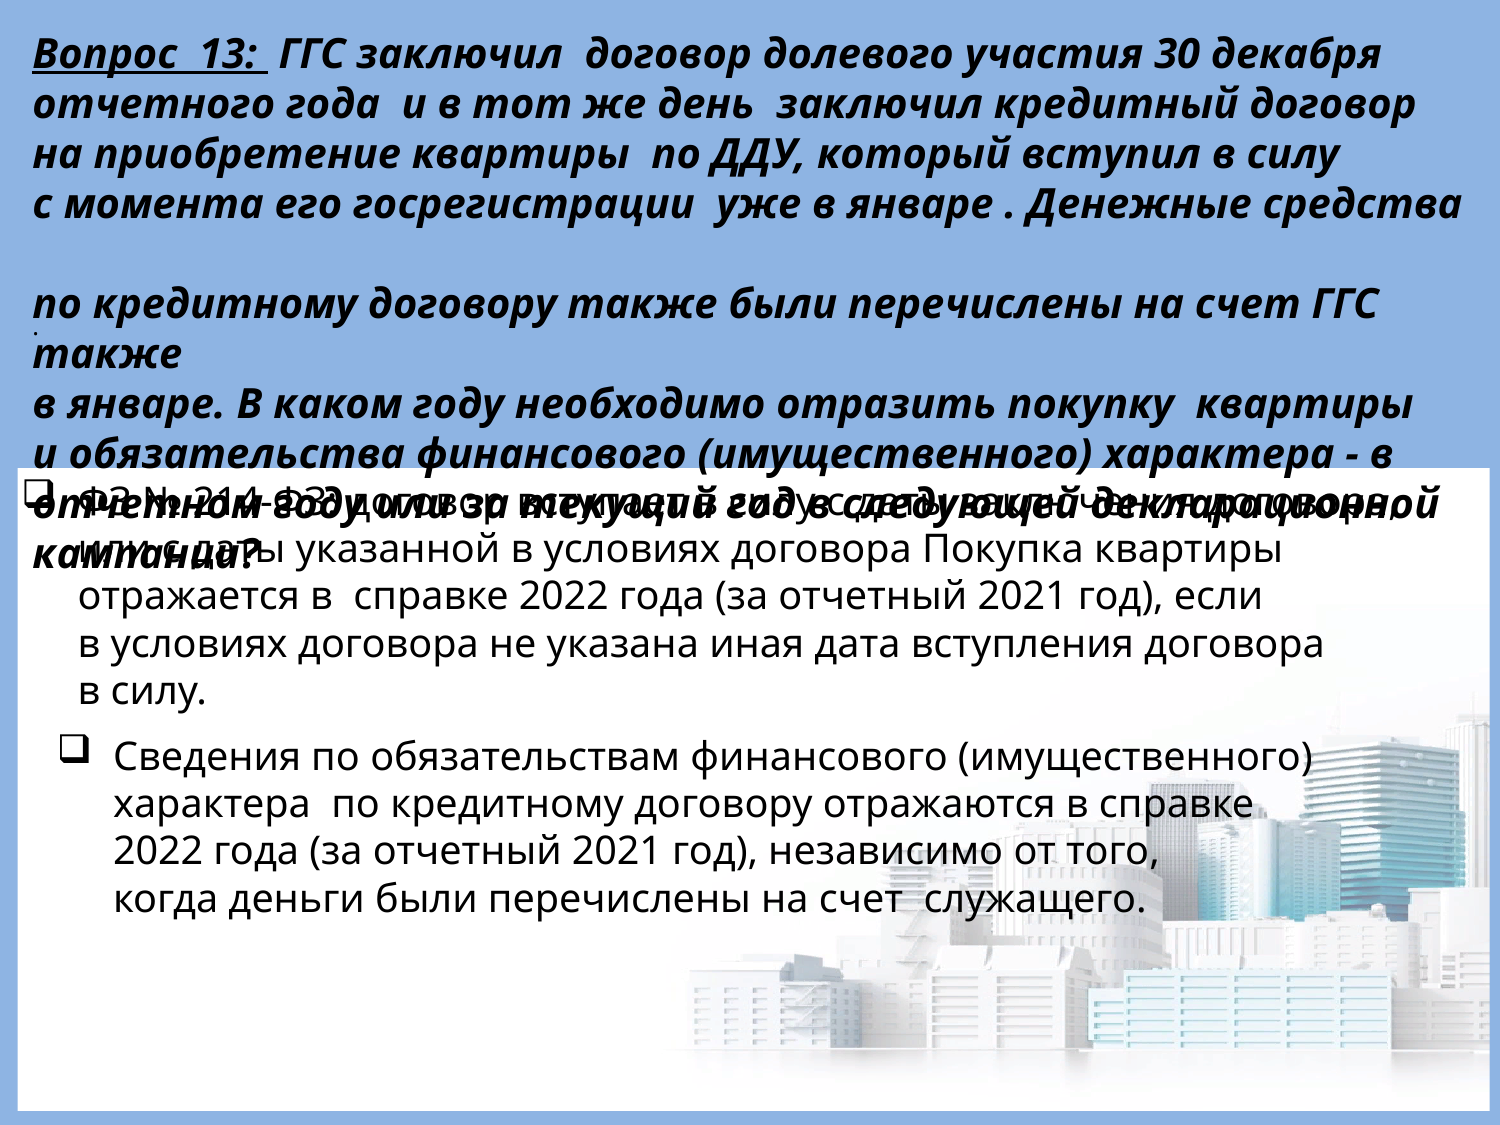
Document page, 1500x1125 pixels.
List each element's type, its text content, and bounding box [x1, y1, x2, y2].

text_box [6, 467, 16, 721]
picture [17, 467, 1490, 1111]
text_box Вопрос 13: ГГС заключил договор долевого участия 30 декабря отчетного года и в тот же день заключил кредитный договор на приобретение квартиры по ДДУ, который вступил в силу с момента его госрегистрации уже в январе . Денежные средства по кредитному договору также были перечислены на счет ГГС также в январе. В каком году необходимо отразить покупку квартиры и обязательства финансового (имущественного) характера - в отчетном году или за текущий год в следующей декларационной кампании? [17, 19, 1483, 302]
text_box . [17, 302, 1483, 348]
text_box Вопрос 13: ГГС заключил договор долевого участия 30 декабря отчетного года и в тот же день заключил кредитный договор на приобретение квартиры по ДДУ, который вступил в силу с момента его госрегистрации уже в январе . Денежные средства по кредитному договору также были перечислены на счет ГГС также в январе. В каком году необходимо отразить покупку квартиры и обязательства финансового (имущественного) характера - в отчетном году или за текущий год в следующей декларационной кампании? [17, 348, 1483, 467]
